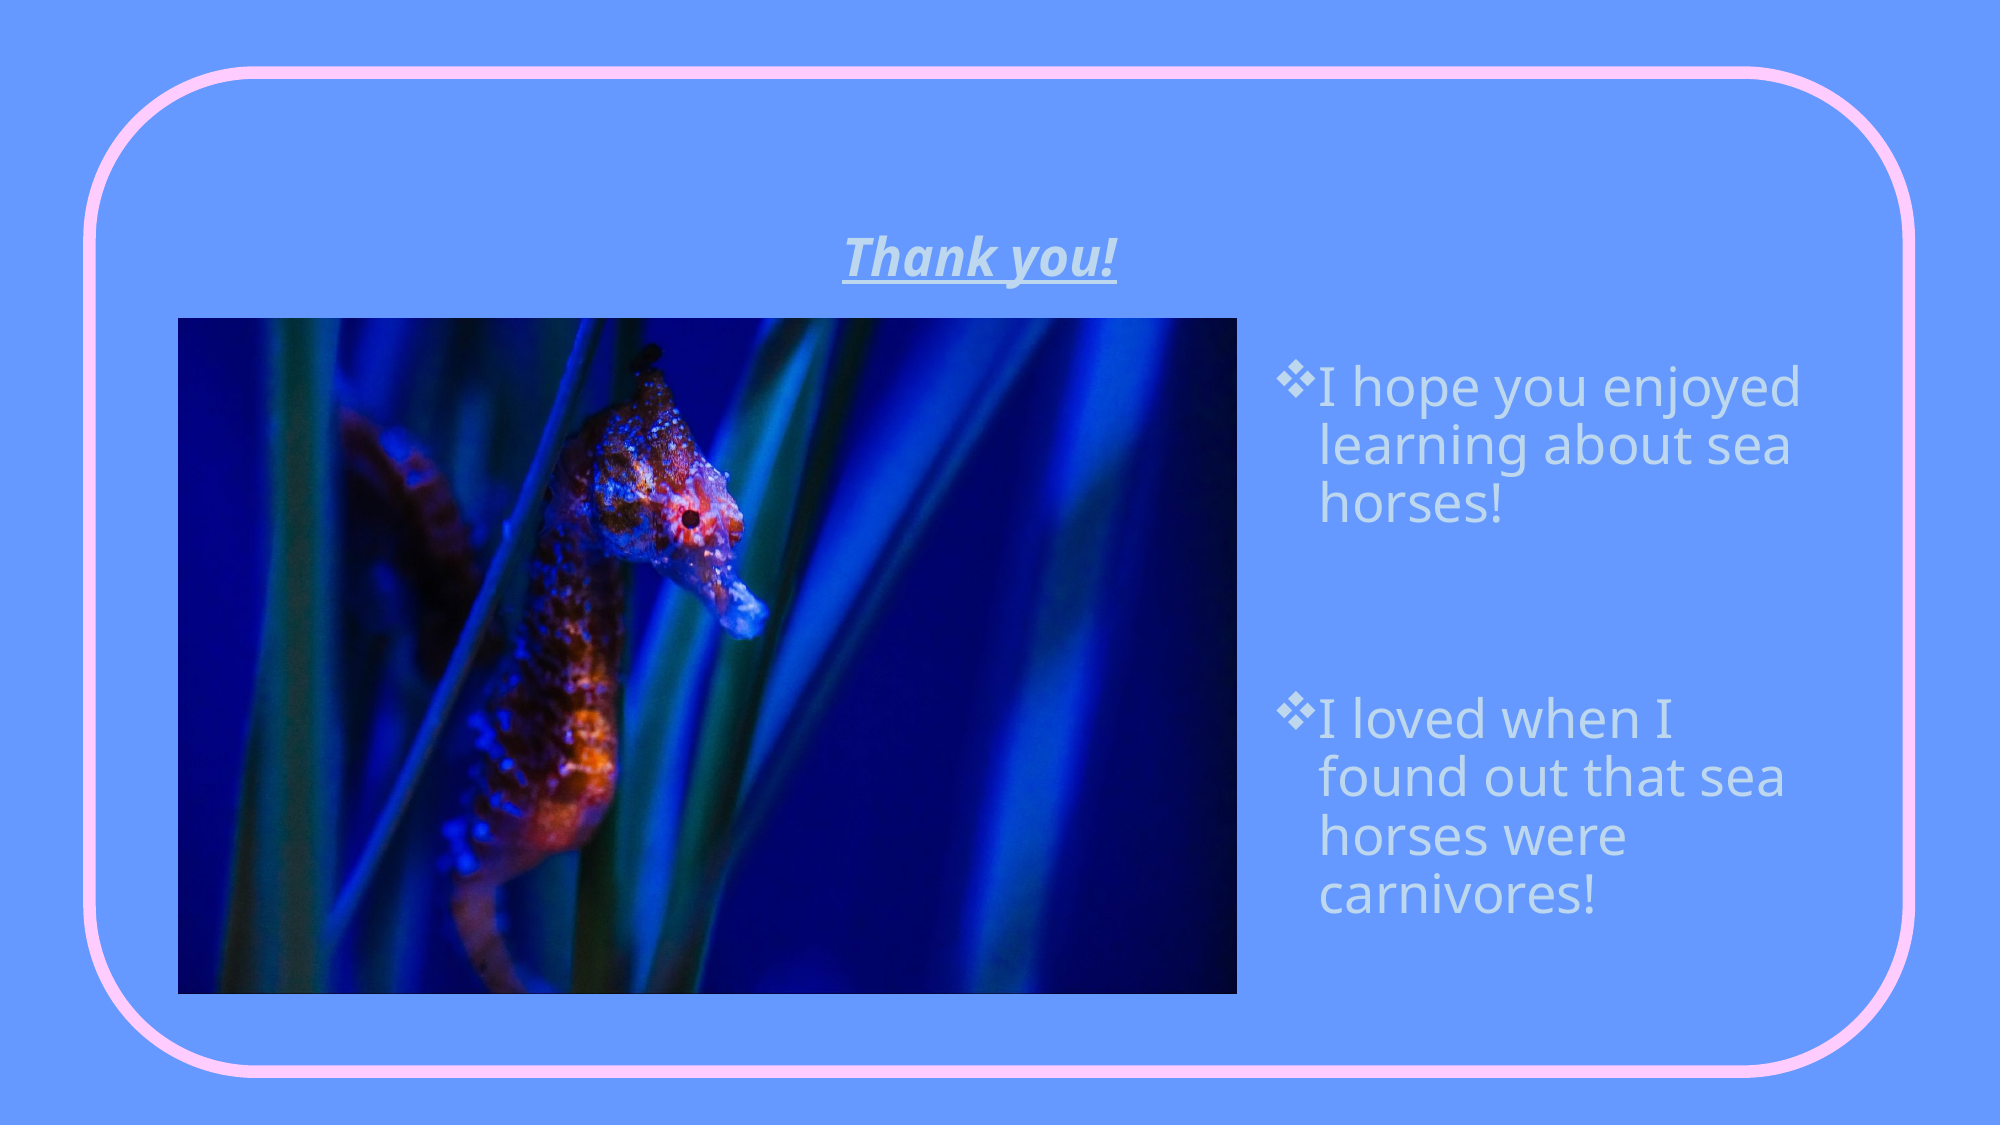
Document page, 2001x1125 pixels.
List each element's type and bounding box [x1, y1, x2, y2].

picture [178, 318, 1237, 994]
text_box [88, 71, 1910, 1073]
